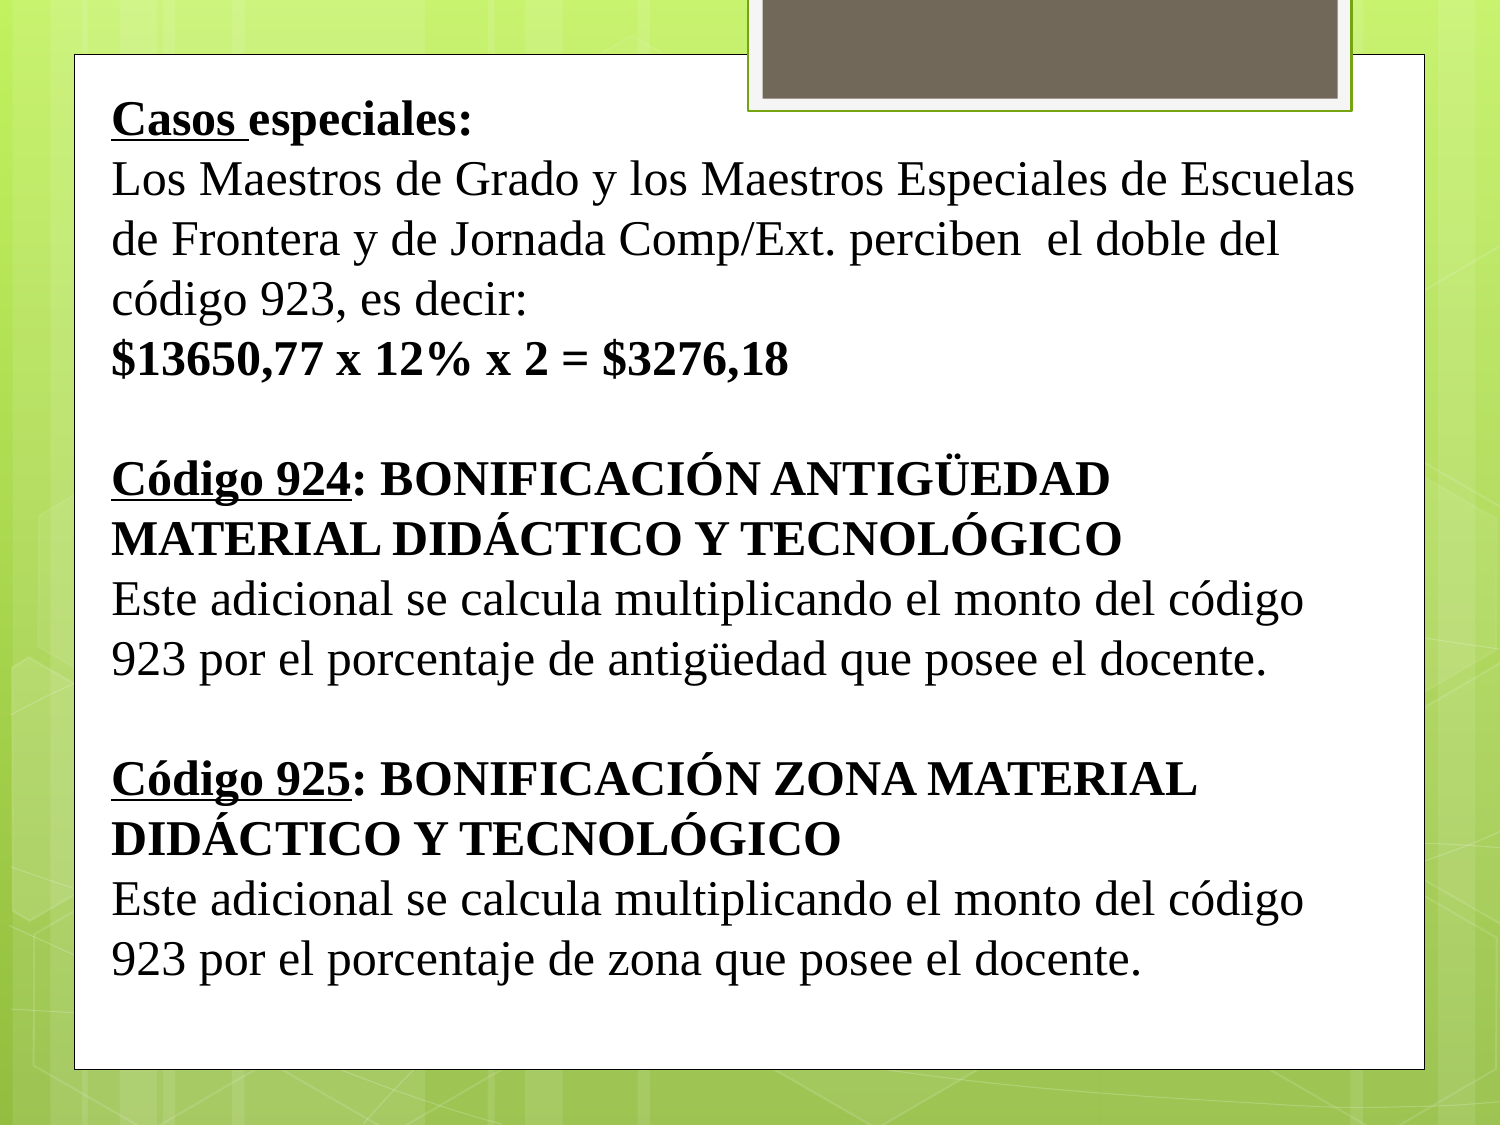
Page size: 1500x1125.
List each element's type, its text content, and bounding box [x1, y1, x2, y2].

text_box Casos especiales: Los Maestros de Grado y los Maestros Especiales de Escuelas de Frontera y de Jornada Comp/Ext. perciben el doble del código 923, es decir: $13650,77 x 12% x 2 = $3276,18 Código 924: BONIFICACIÓN ANTIGÜEDAD MATERIAL DIDÁCTICO Y TECNOLÓGICO Este adicional se calcula multiplicando el monto del código 923 por el porcentaje de antigüedad que posee el docente. Código 925: BONIFICACIÓN ZONA MATERIAL DIDÁCTICO Y TECNOLÓGICO Este adicional se calcula multiplicando el monto del código 923 por el porcentaje de zona que posee el docente. [96, 78, 1385, 1053]
